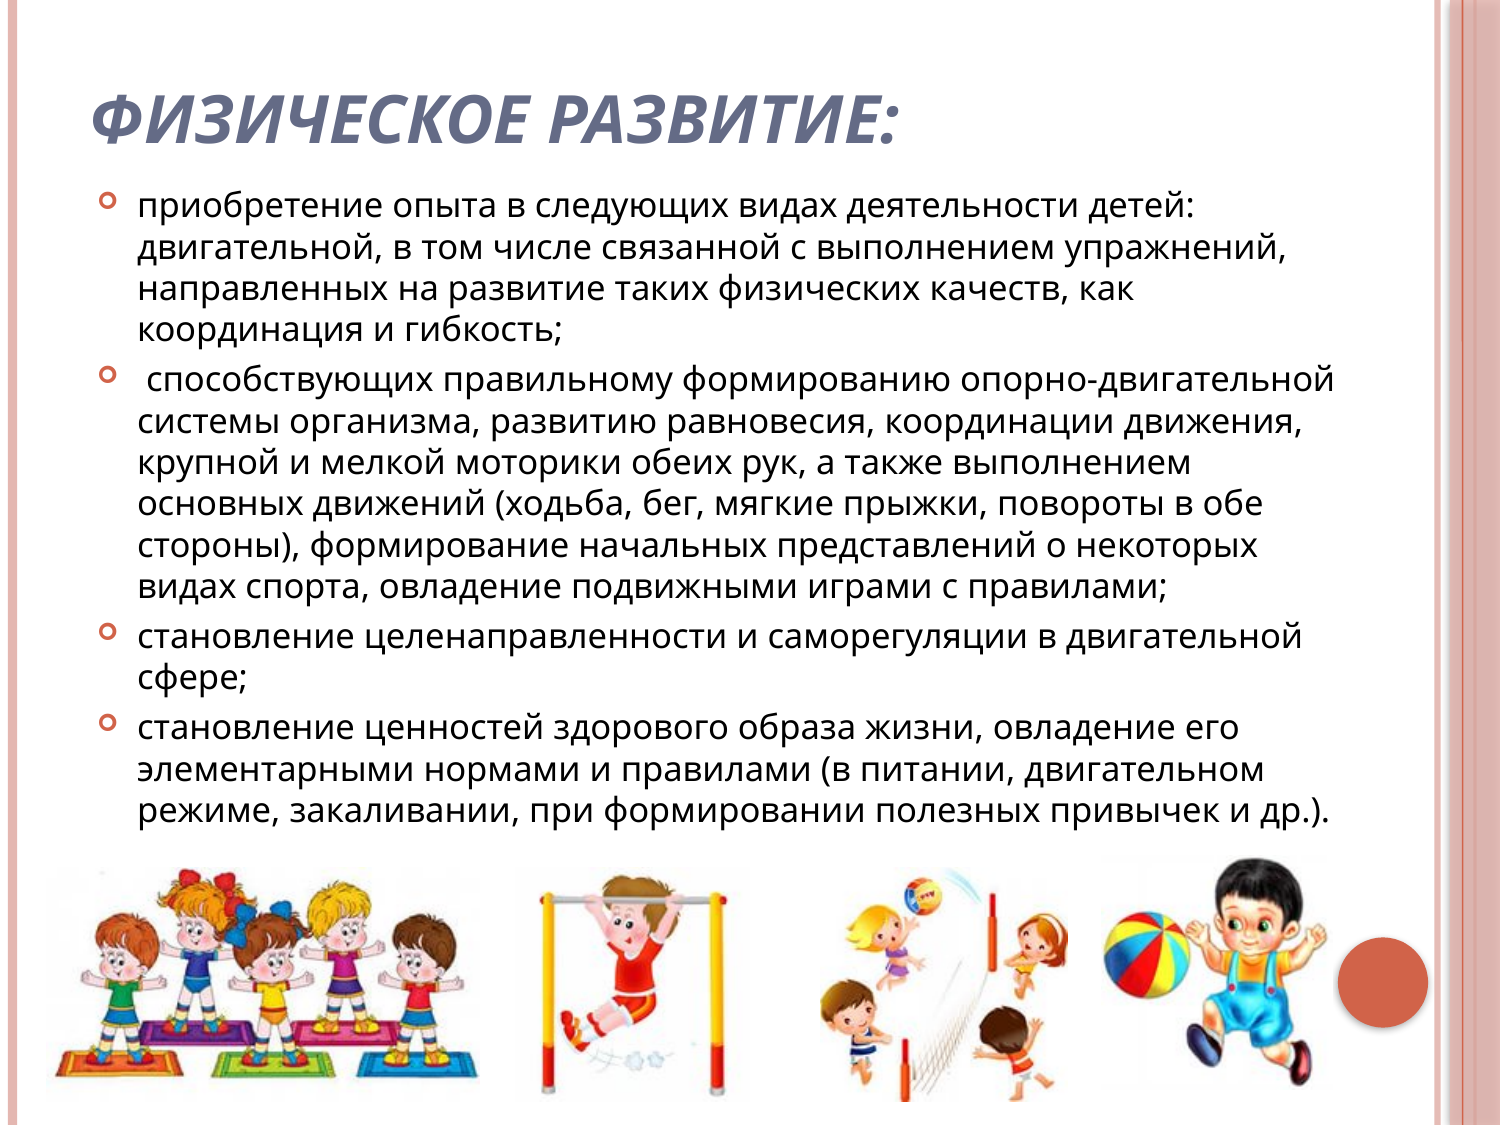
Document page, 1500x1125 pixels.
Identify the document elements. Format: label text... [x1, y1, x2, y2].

picture [46, 866, 481, 1103]
list приобретение опыта в следующих видах деятельности детей: двигательной, в том числе связанной с выполнением упражнений, направленных на развитие таких физических качеств, как координация и гибкость; способствующих правильному формированию опорно-двигательной системы организма, развитию равновесия, координации движения, крупной и мелкой моторики обеих рук, а также выполнением основных движений (ходьба, бег, мягкие прыжки, повороты в обе стороны), формирование начальных представлений о некоторых видах спорта, овладение подвижными играми с правилами; становление целенаправленности и саморегуляции в двигательной сфере; становление ценностей здорового образа жизни, овладение его элементарными нормами и правилами (в питании, двигательном режиме, закаливании, при формировании полезных привычек и др.). [81, 175, 1372, 891]
picture [515, 866, 751, 1103]
title Физическое развитие: [75, 45, 1300, 164]
picture [819, 866, 1068, 1103]
picture [1100, 854, 1334, 1091]
